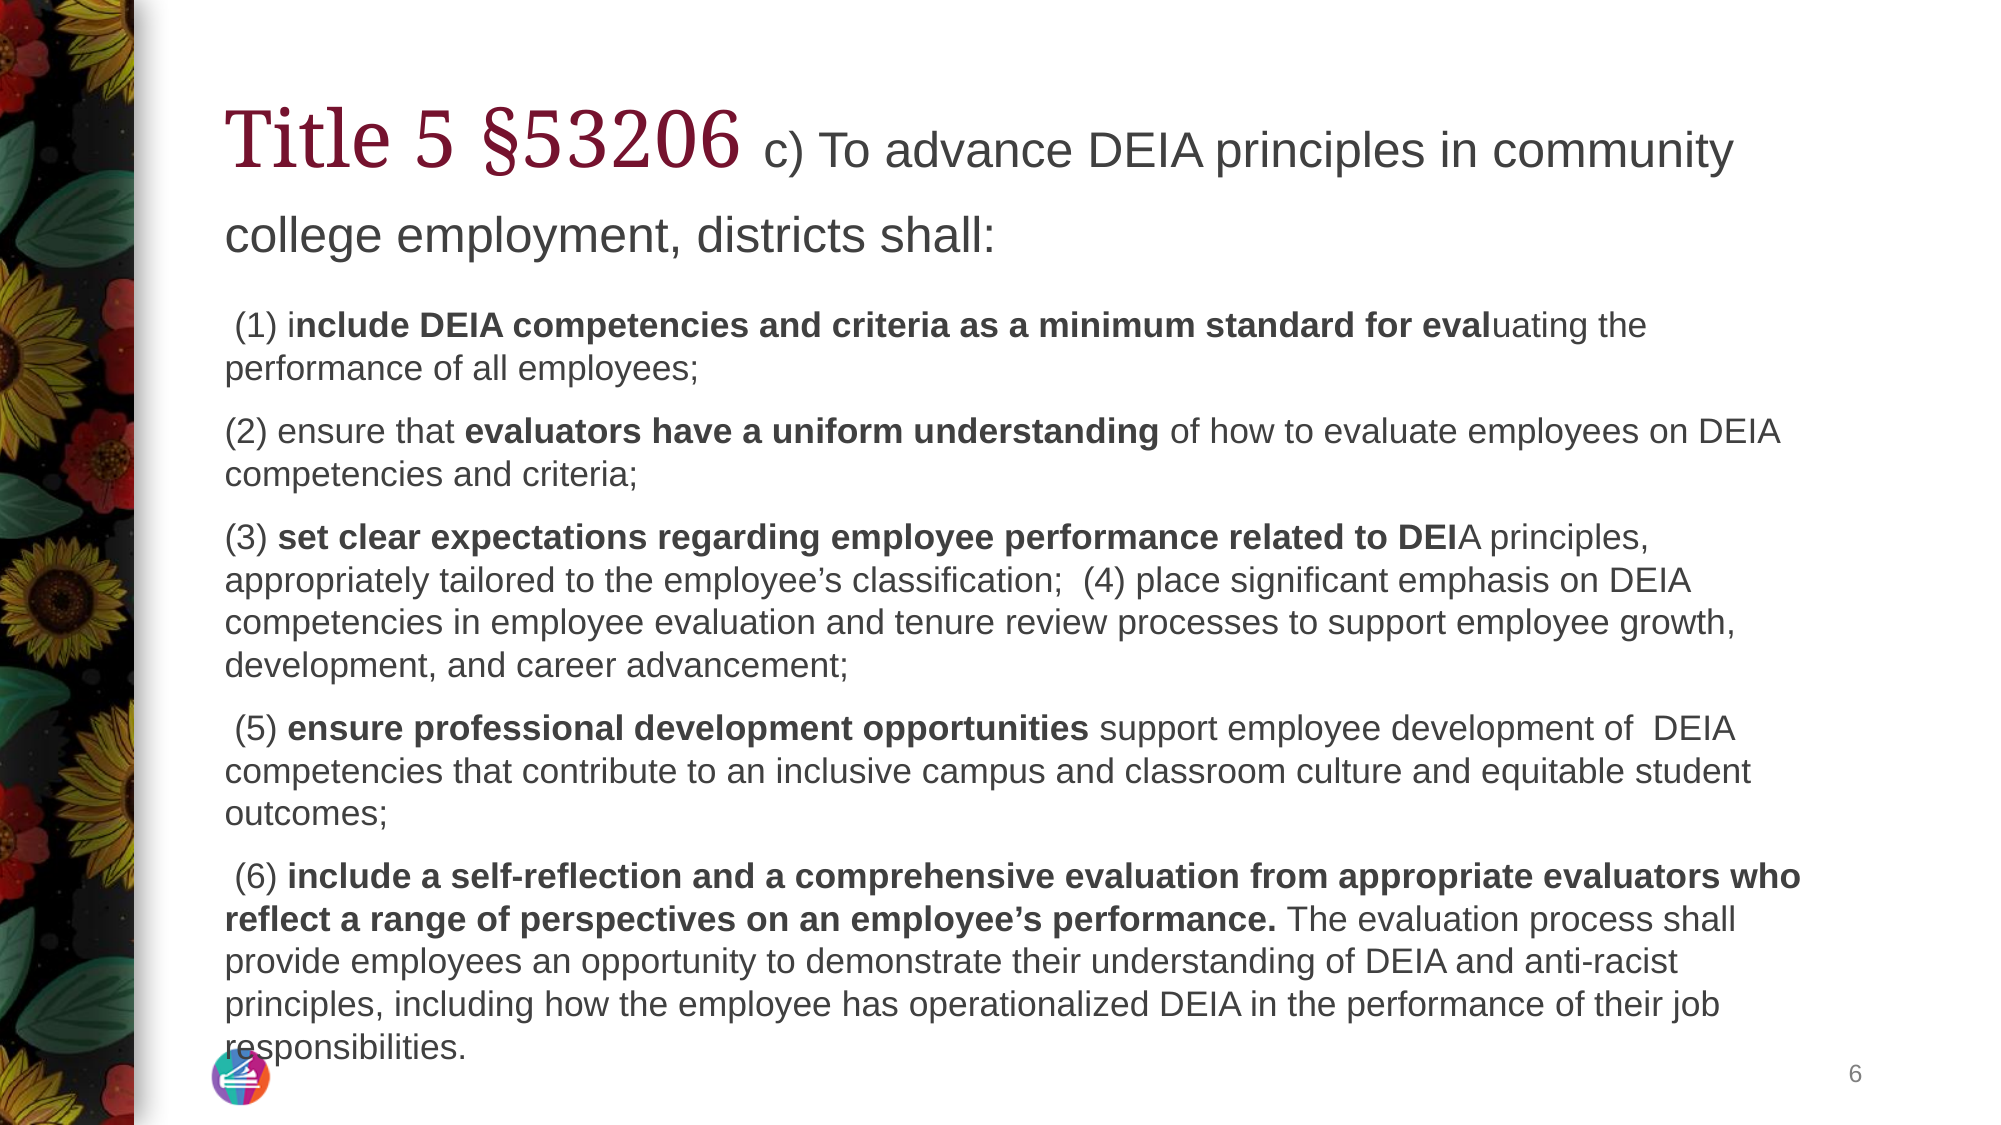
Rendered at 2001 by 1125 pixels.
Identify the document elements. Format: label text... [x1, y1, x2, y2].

list (1) include DEIA competencies and criteria as a minimum standard for evaluating the performance of all employees; (2) ensure that evaluators have a uniform understanding of how to evaluate employees on DEIA competencies and criteria; (3) set clear expectations regarding employee performance related to DEIA principles, appropriately tailored to the employee’s classification; (4) place significant emphasis on DEIA competencies in employee evaluation and tenure review processes to support employee growth, development, and career advancement; (5) ensure professional development opportunities support employee development of DEIA competencies that contribute to an inclusive campus and classroom culture and equitable student outcomes; (6) include a self-reflection and a comprehensive evaluation from appropriate evaluators who reflect a range of perspectives on an employee’s performance. The evaluation process shall provide employees an opportunity to demonstrate their understanding of DEIA and anti-racist principles, including how the employee has operationalized DEIA in the performance of their job responsibilities. [209, 294, 1860, 1020]
picture [0, 0, 134, 1125]
picture [209, 1046, 272, 1108]
title Title 5 §53206 c) To advance DEIA principles in community college employment, districts shall: [209, 59, 1858, 278]
slide_number 6 [1712, 1042, 1863, 1103]
